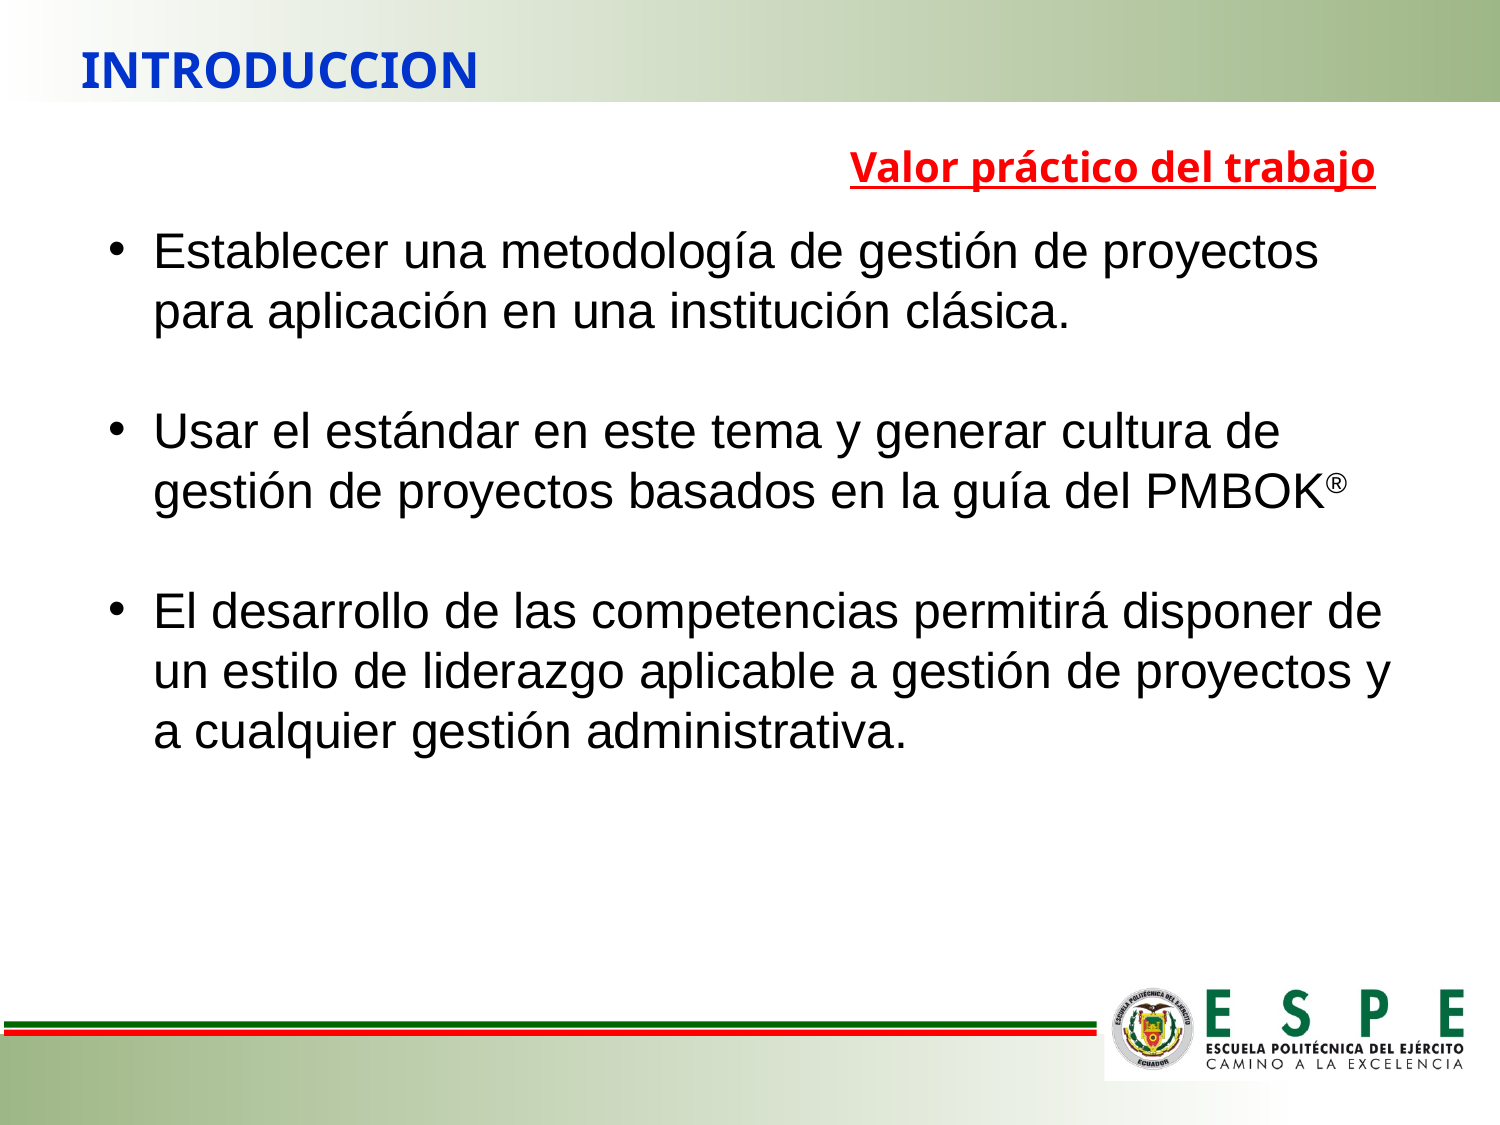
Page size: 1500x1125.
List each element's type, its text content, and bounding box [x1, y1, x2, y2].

text_box INTRODUCCION [66, 30, 496, 106]
text_box Establecer una metodología de gestión de proyectos para aplicación en una institución clásica. Usar el estándar en este tema y generar cultura de gestión de proyectos basados en la guía del PMBOK® El desarrollo de las competencias permitirá disponer de un estilo de liderazgo aplicable a gestión de proyectos y a cualquier gestión administrativa. [93, 210, 1418, 797]
picture [1104, 976, 1483, 1081]
text_box Valor práctico del trabajo [304, 133, 1392, 199]
